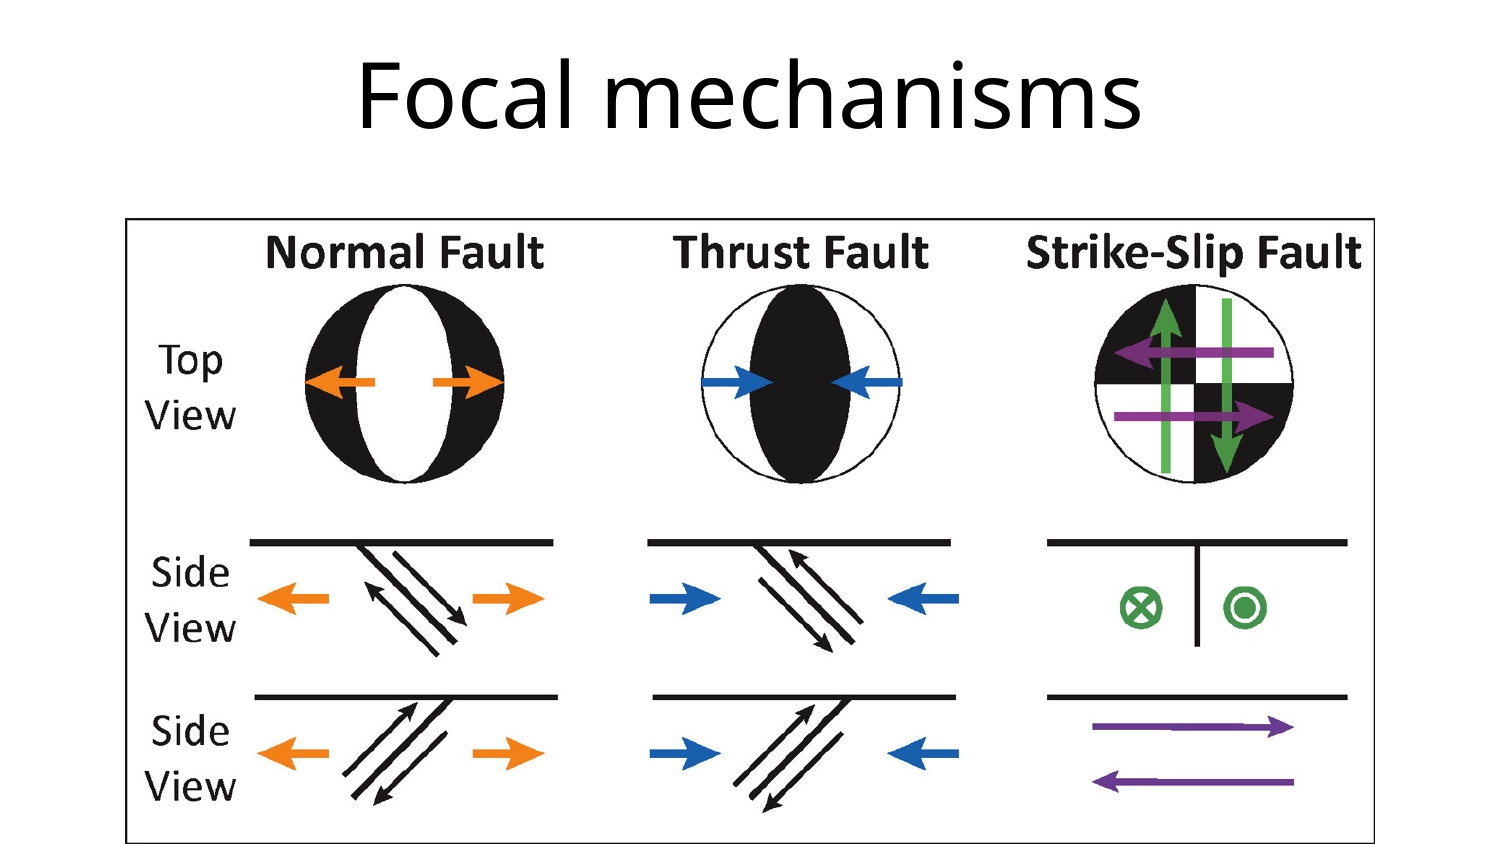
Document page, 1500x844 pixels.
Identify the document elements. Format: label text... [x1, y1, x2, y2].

title Focal mechanisms [75, 21, 1425, 163]
picture [124, 218, 1376, 844]
